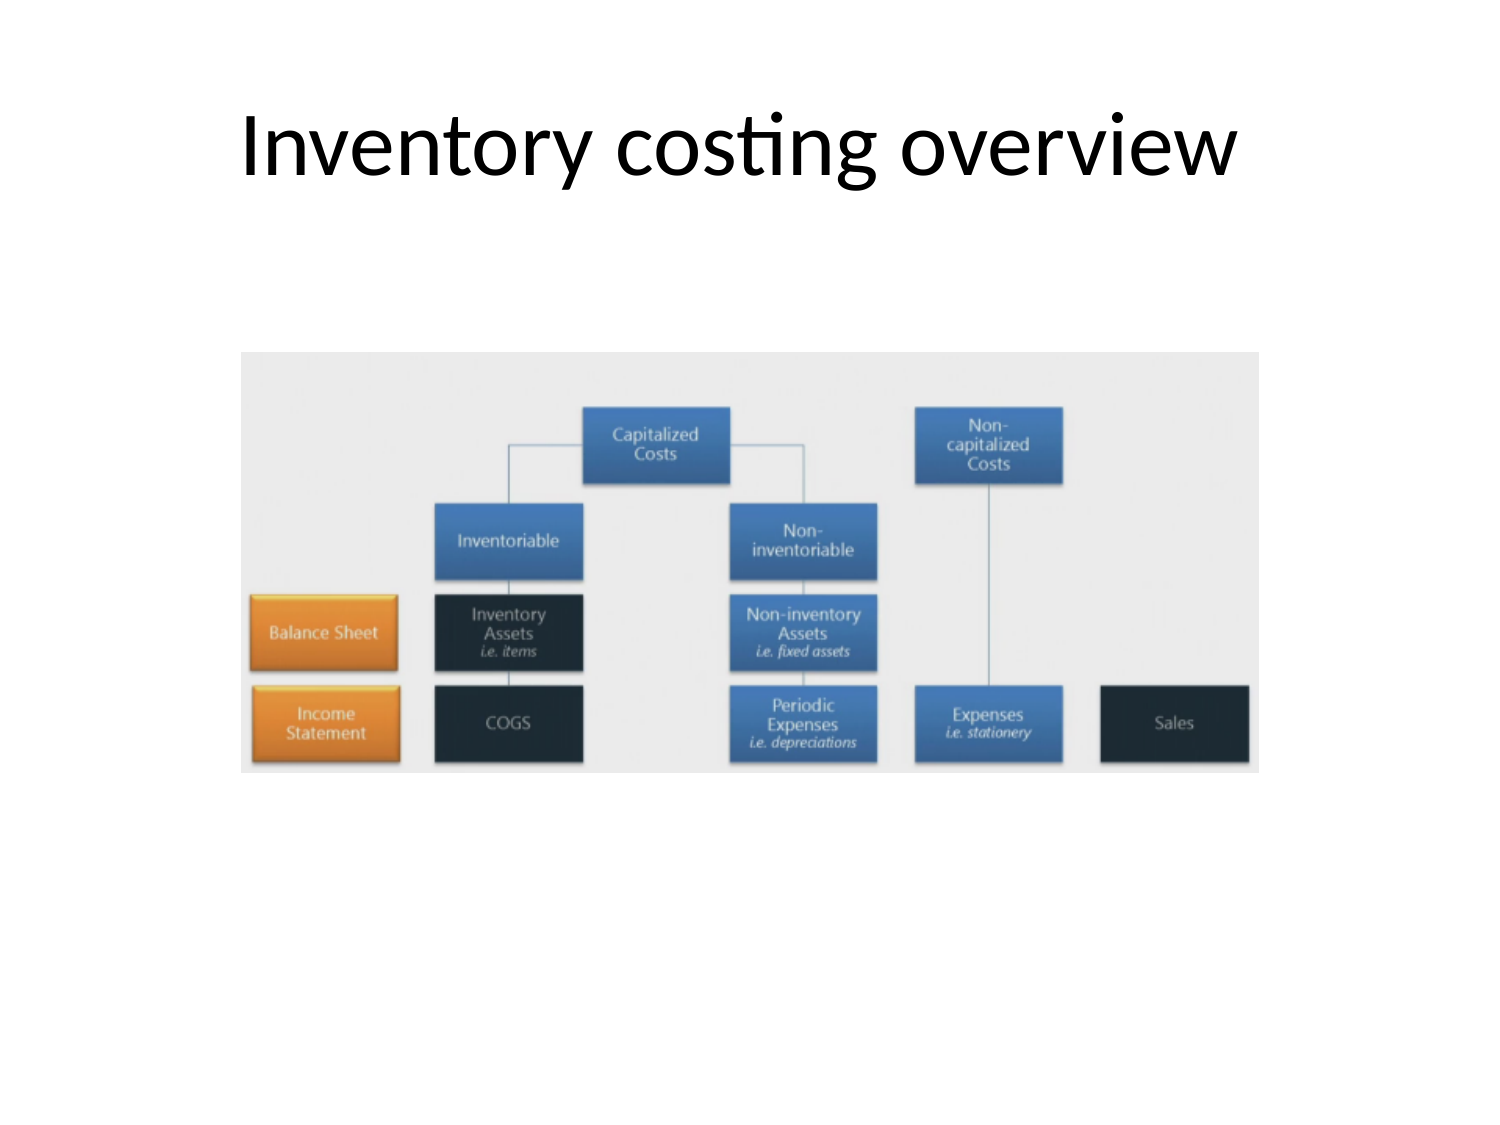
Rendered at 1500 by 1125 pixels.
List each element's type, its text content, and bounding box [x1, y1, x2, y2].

picture [241, 352, 1259, 773]
title Inventory costing overview [75, 45, 1425, 233]
